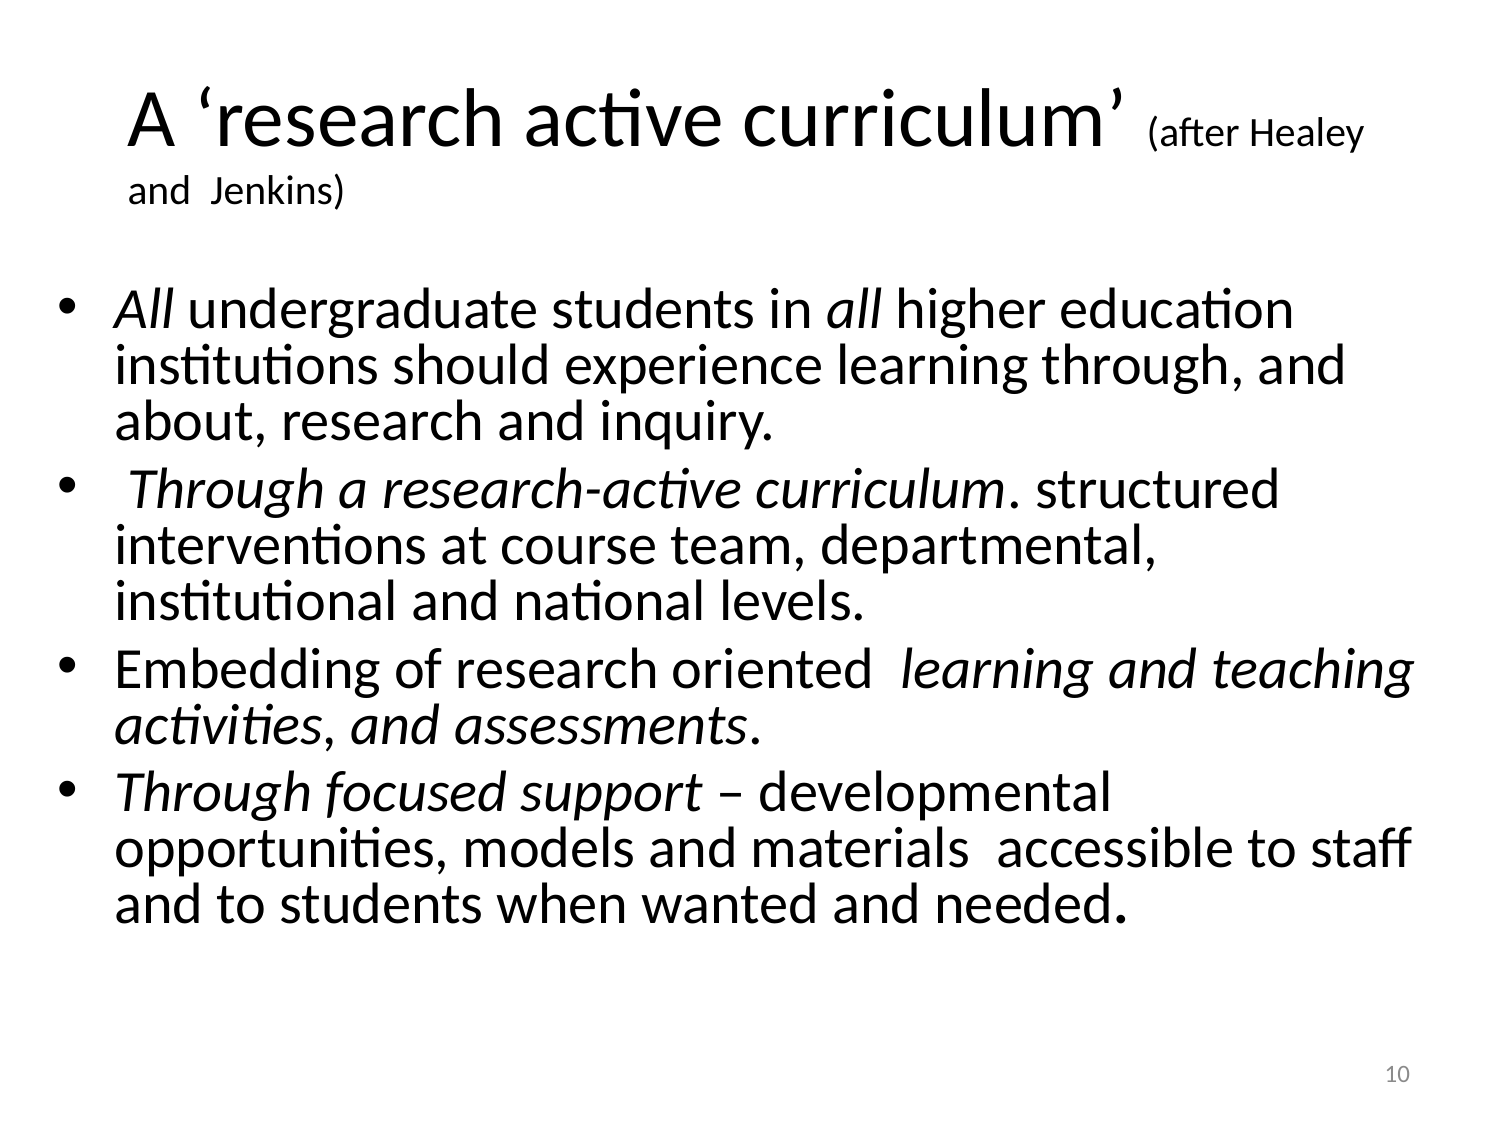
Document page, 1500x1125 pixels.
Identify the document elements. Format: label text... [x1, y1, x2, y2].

title A ‘research active curriculum’ (after Healey and Jenkins) [112, 36, 1388, 240]
slide_number 10 [1074, 1042, 1425, 1103]
list All undergraduate students in all higher education institutions should experience learning through, and about, research and inquiry. Through a research-active curriculum. structured interventions at course team, departmental, institutional and national levels. Embedding of research oriented learning and teaching activities, and assessments. Through focused support – developmental opportunities, models and materials accessible to staff and to students when wanted and needed. [42, 276, 1447, 1017]
